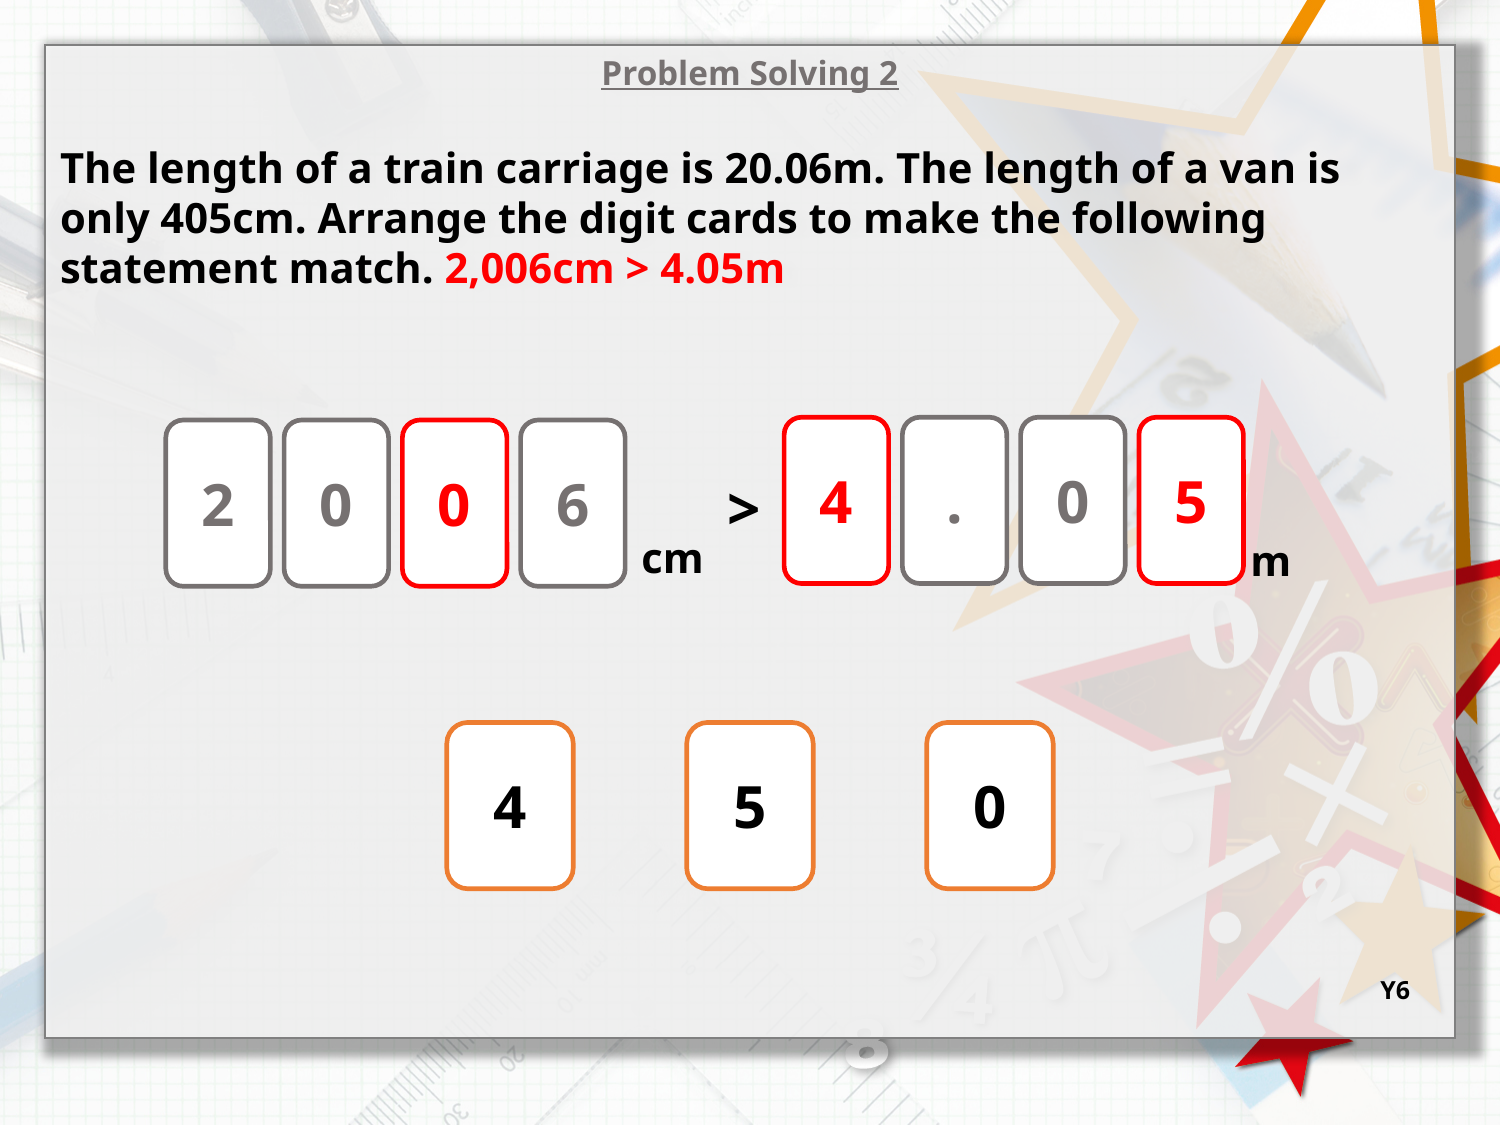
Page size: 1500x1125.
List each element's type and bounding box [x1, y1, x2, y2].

text_box [446, 722, 1054, 889]
picture [0, 0, 1500, 1125]
text_box [165, 399, 1335, 621]
